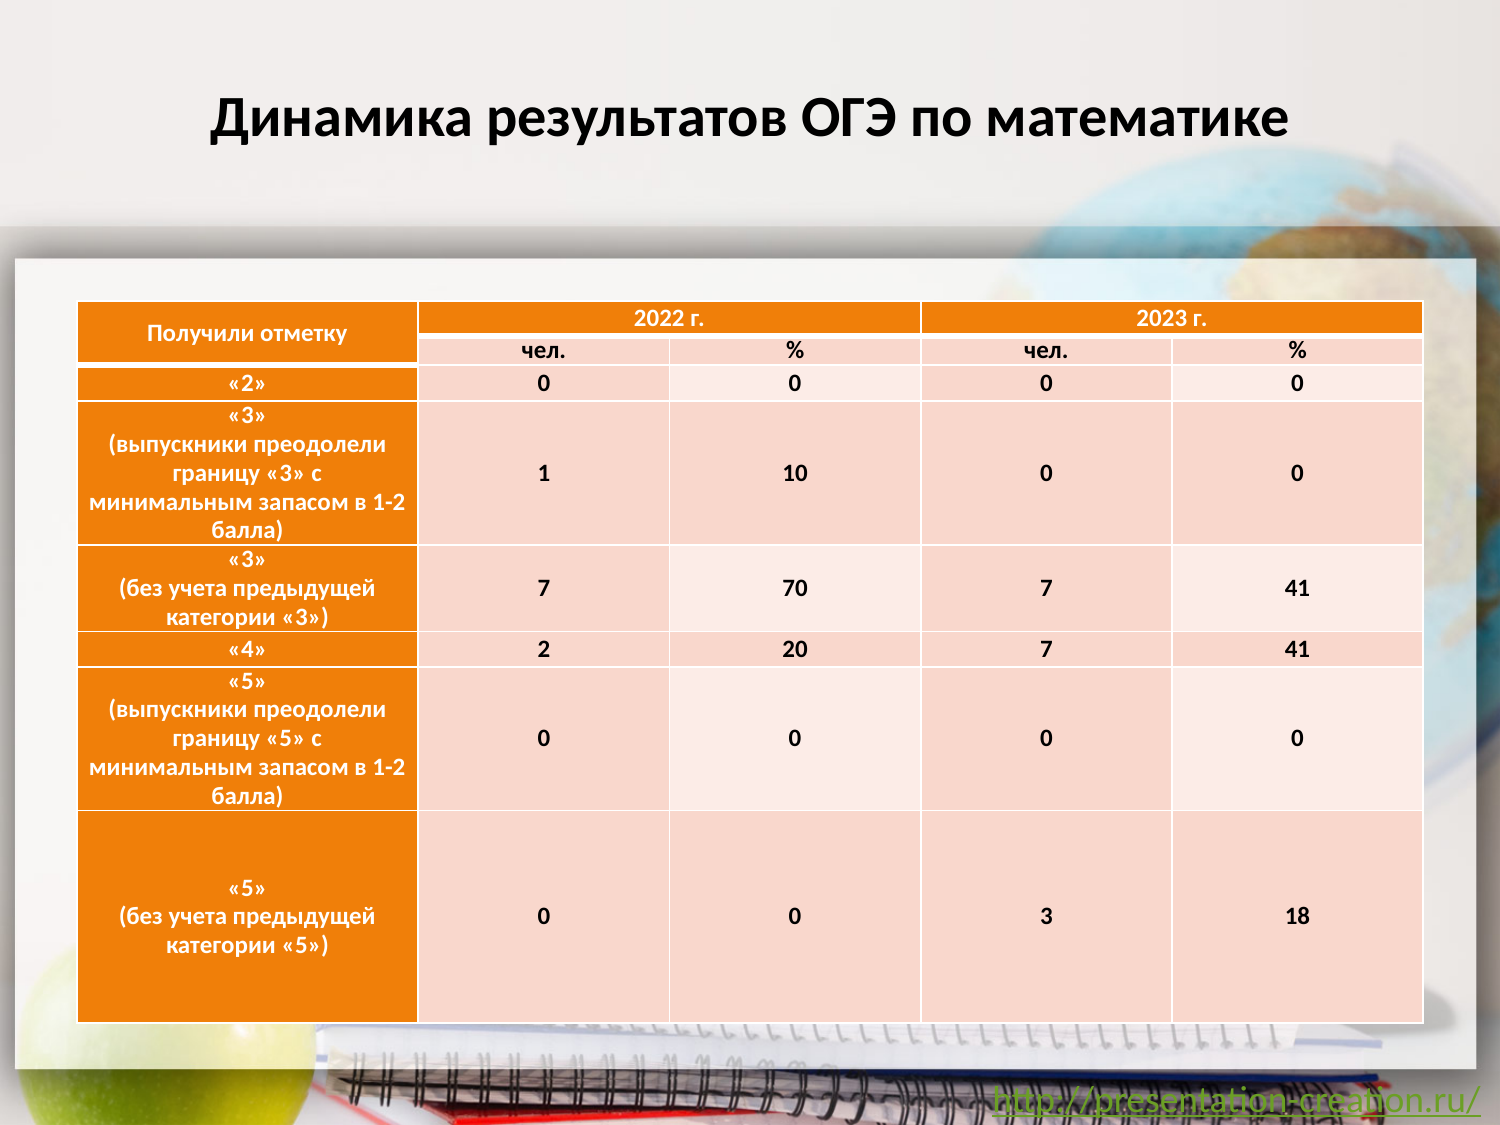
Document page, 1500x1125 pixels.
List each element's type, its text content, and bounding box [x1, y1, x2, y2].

table_cell чел. [922, 339, 1171, 364]
table_cell 3 [922, 811, 1171, 1022]
table_cell 10 [670, 402, 920, 544]
table_cell % [1173, 339, 1422, 364]
table_cell 18 [1173, 811, 1422, 1022]
table_header 2023 г. [922, 302, 1422, 333]
table_cell 1 [419, 402, 669, 544]
picture [0, 0, 1500, 1125]
table_cell 0 [922, 668, 1171, 810]
title Динамика результатов ОГЭ по математике [75, 19, 1425, 207]
table_cell 0 [670, 811, 920, 1022]
table_cell 0 [419, 811, 669, 1022]
table_cell «4» [78, 632, 417, 666]
table_cell 20 [670, 632, 920, 666]
table_cell 0 [419, 366, 669, 400]
table_cell % [670, 339, 920, 364]
table_cell «3» (без учета предыдущей категории «3») [78, 546, 417, 631]
table_cell 70 [670, 546, 920, 631]
table_cell 0 [1173, 402, 1422, 544]
table_cell 0 [922, 366, 1171, 400]
table_header 2022 г. [419, 302, 920, 333]
table_cell 41 [1173, 632, 1422, 666]
table_cell 0 [670, 668, 920, 810]
table_cell 0 [670, 366, 920, 400]
table_cell 0 [1173, 366, 1422, 400]
table_cell «3» (выпускники преодолели границу «3» с минимальным запасом в 1-2 балла) [78, 402, 417, 544]
table_cell 0 [922, 402, 1171, 544]
table_cell «5» (без учета предыдущей категории «5») [78, 811, 417, 1022]
table_cell 2 [419, 632, 669, 666]
table_cell 0 [1173, 668, 1422, 810]
table_cell «2» [78, 368, 417, 400]
table_cell «5» (выпускники преодолели границу «5» с минимальным запасом в 1-2 балла) [78, 668, 417, 810]
table_cell 0 [419, 668, 669, 810]
table_cell 7 [419, 546, 669, 631]
table_cell 7 [922, 546, 1171, 631]
table_header Получили отметку [78, 302, 417, 362]
table_cell 41 [1173, 546, 1422, 631]
table_cell чел. [419, 339, 669, 364]
table_cell 7 [922, 632, 1171, 666]
